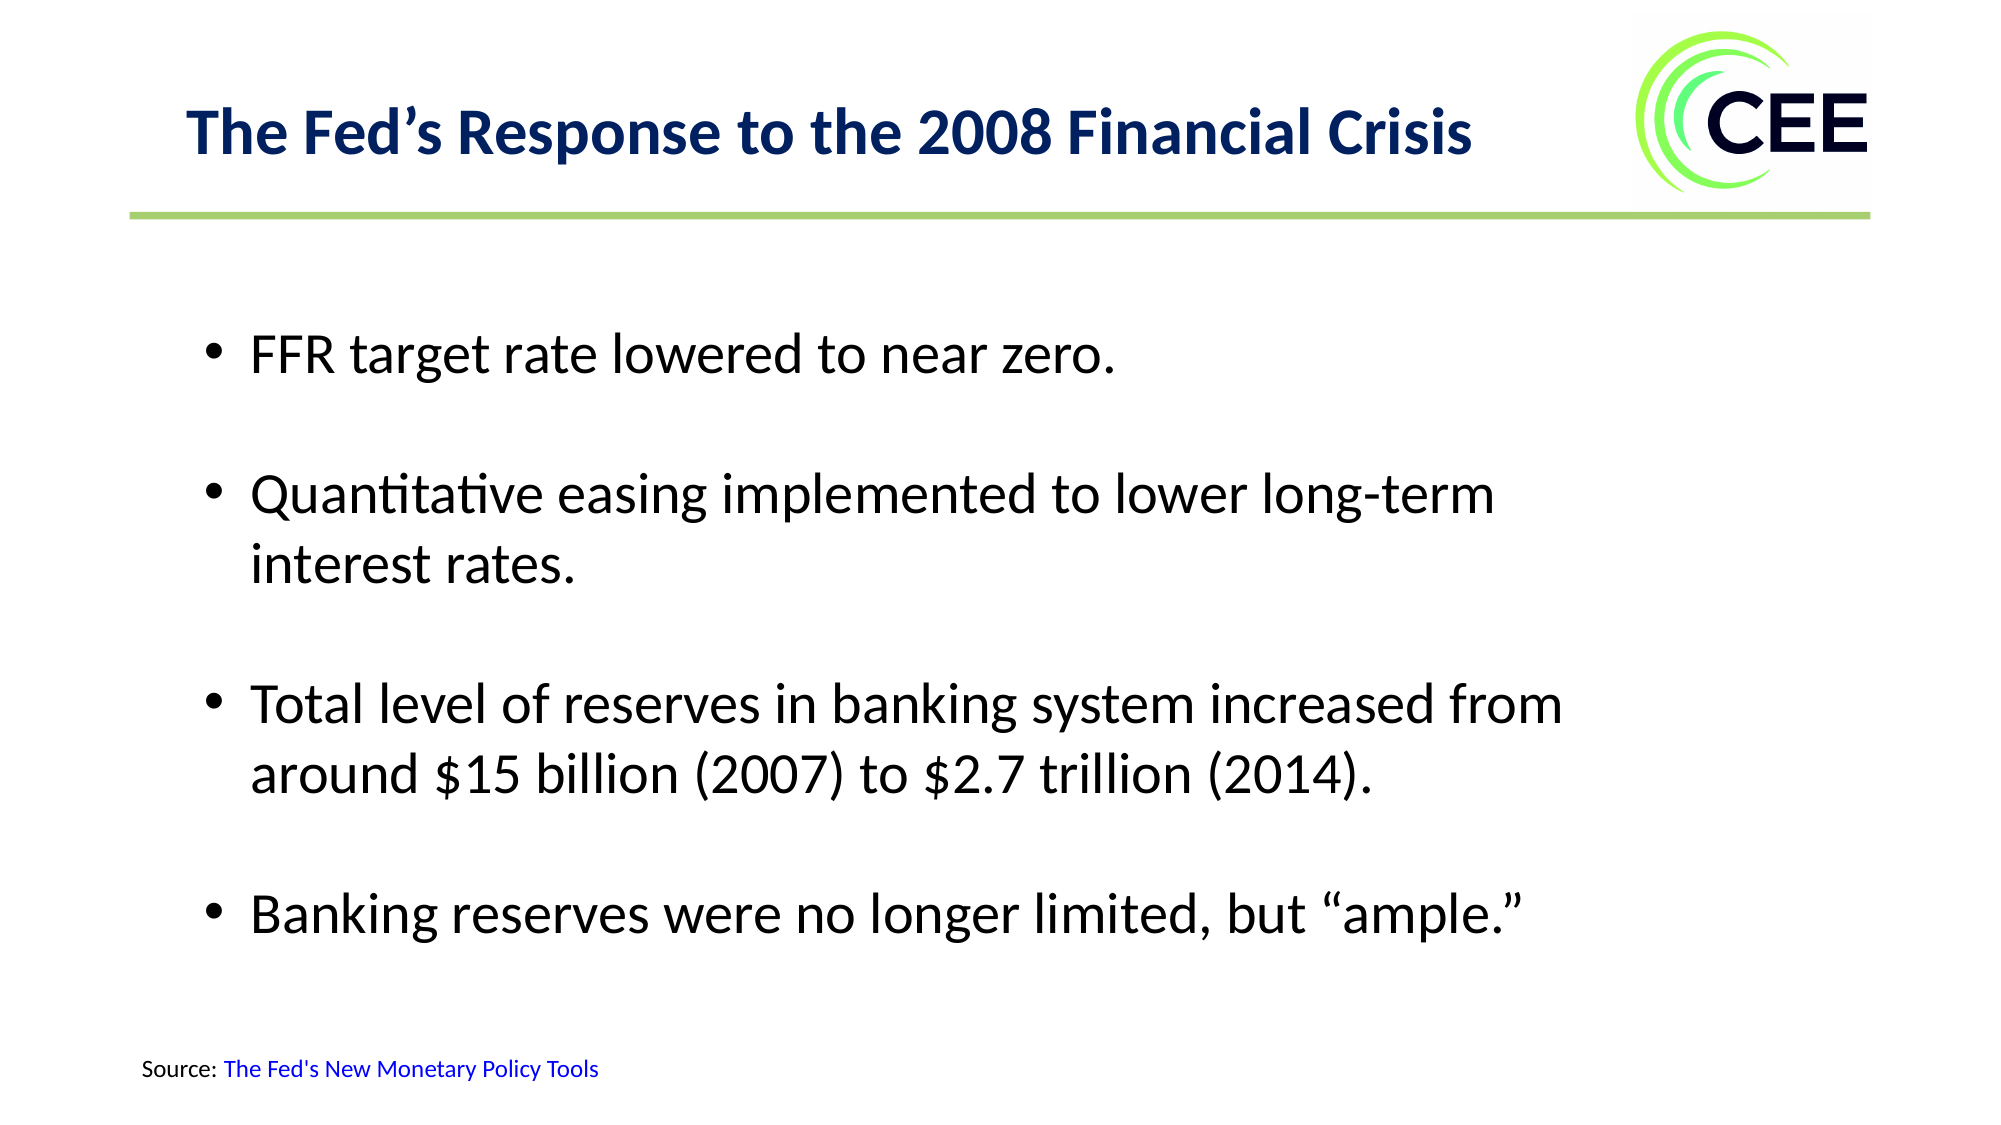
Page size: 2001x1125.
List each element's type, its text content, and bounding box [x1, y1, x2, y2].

picture [1630, 11, 1872, 212]
list The Fed’s Response to the 2008 Financial Crisis [178, 89, 1680, 192]
text_box FFR target rate lowered to near zero. Quantitative easing implemented to lower long-term interest rates. Total level of reserves in banking system increased from around $15 billion (2007) to $2.7 trillion (2014). Banking reserves were no longer limited, but “ample.” [196, 307, 1697, 953]
text_box Source: The Fed's New Monetary Policy Tools [134, 1045, 1081, 1091]
